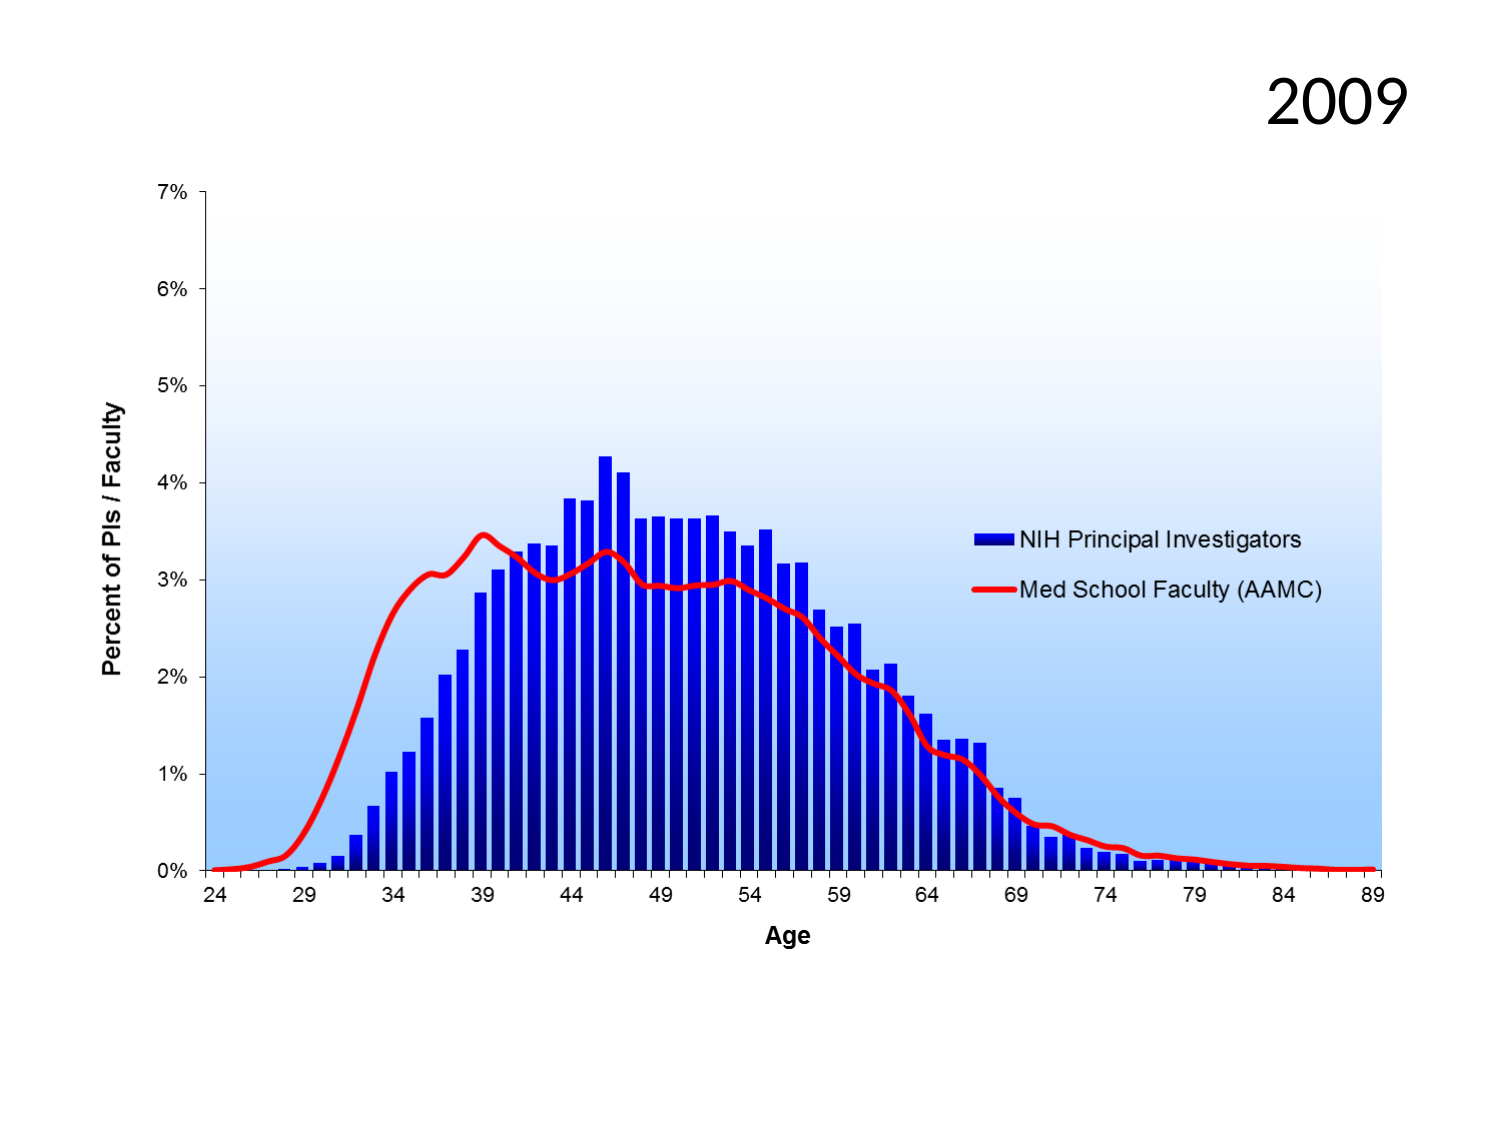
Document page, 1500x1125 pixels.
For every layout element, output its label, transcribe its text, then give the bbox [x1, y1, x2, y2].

title 2009 [75, 45, 1425, 233]
picture [81, 155, 1419, 970]
